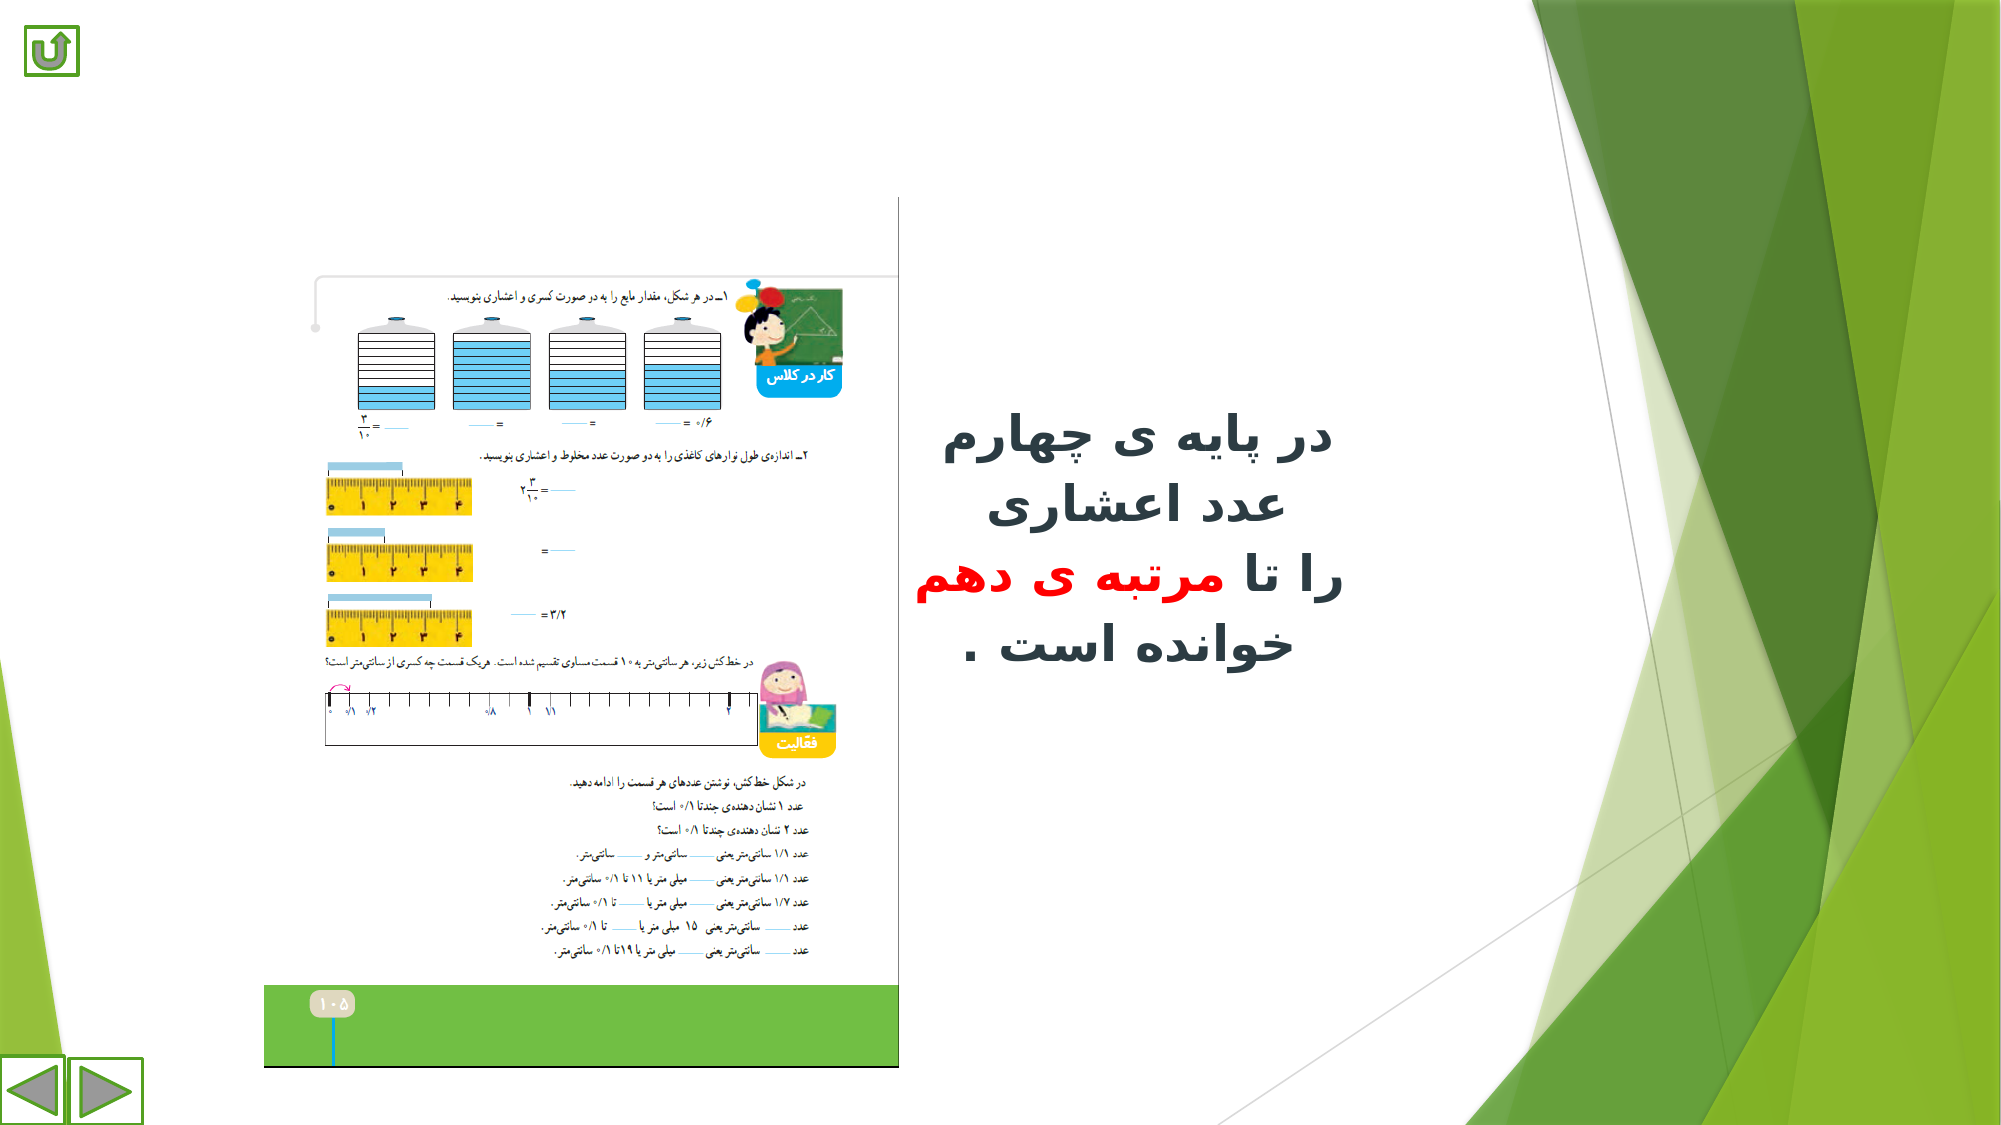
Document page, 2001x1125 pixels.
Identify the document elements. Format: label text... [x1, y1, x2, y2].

text_box [0, 1054, 66, 1125]
picture [263, 197, 900, 1069]
text_box [24, 25, 80, 77]
text_box در پایه ی چهارم عدد اعشاری را تا مرتبه ی دهم خوانده است . [904, 394, 1382, 725]
text_box [67, 1057, 144, 1125]
